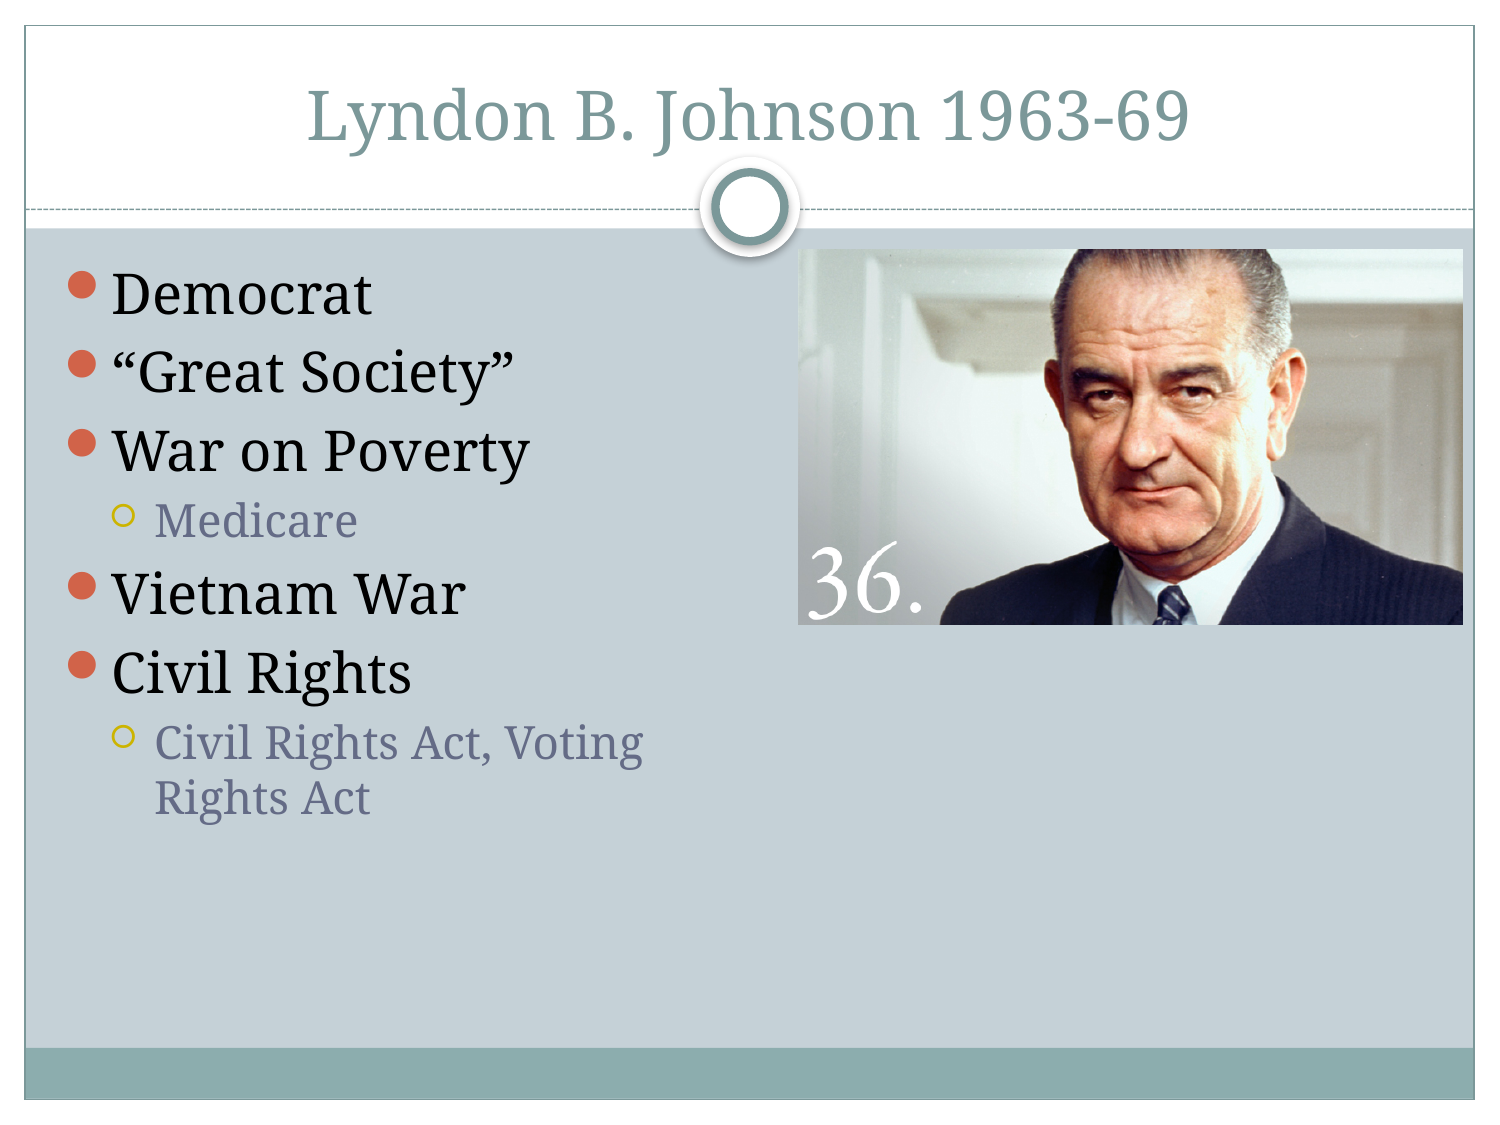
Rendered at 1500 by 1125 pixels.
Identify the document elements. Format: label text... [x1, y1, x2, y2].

title Lyndon B. Johnson 1963-69 [49, 37, 1450, 162]
list Democrat “Great Society” War on Poverty Medicare Vietnam War Civil Rights Civil Rights Act, Voting Rights Act [49, 250, 750, 1001]
picture [798, 249, 1463, 626]
